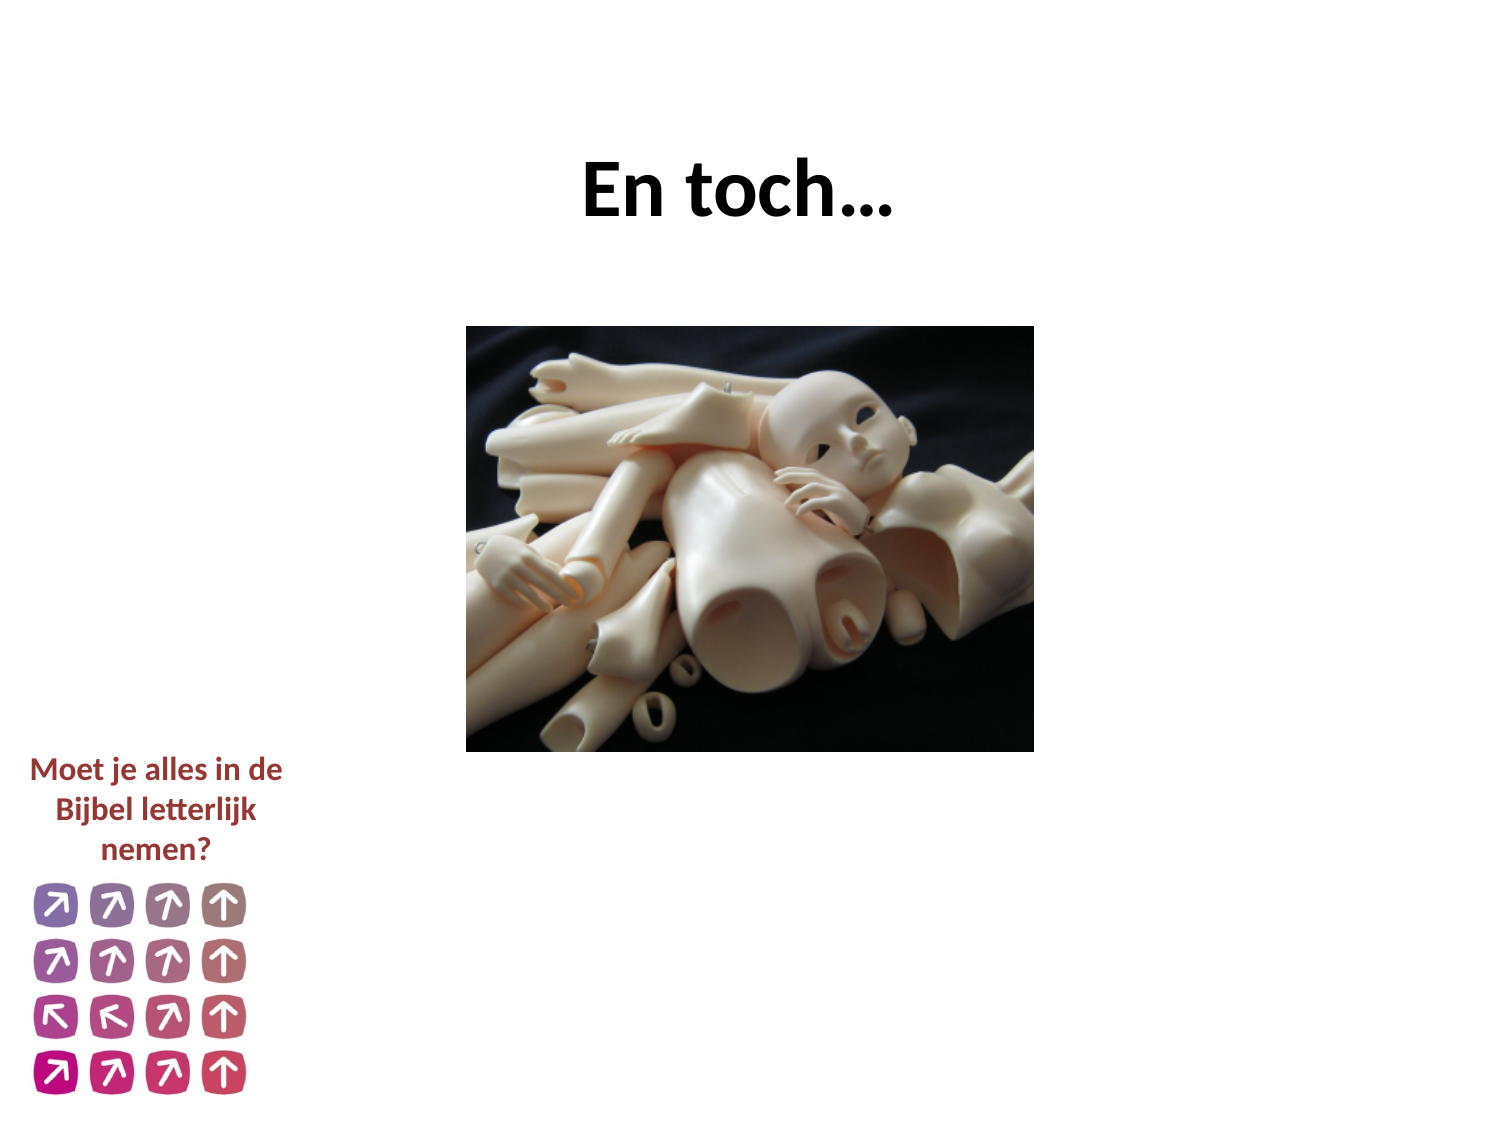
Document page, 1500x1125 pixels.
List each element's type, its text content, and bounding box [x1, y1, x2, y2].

list En toch… [88, 125, 1390, 280]
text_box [0, 739, 314, 1102]
picture [466, 325, 1034, 752]
